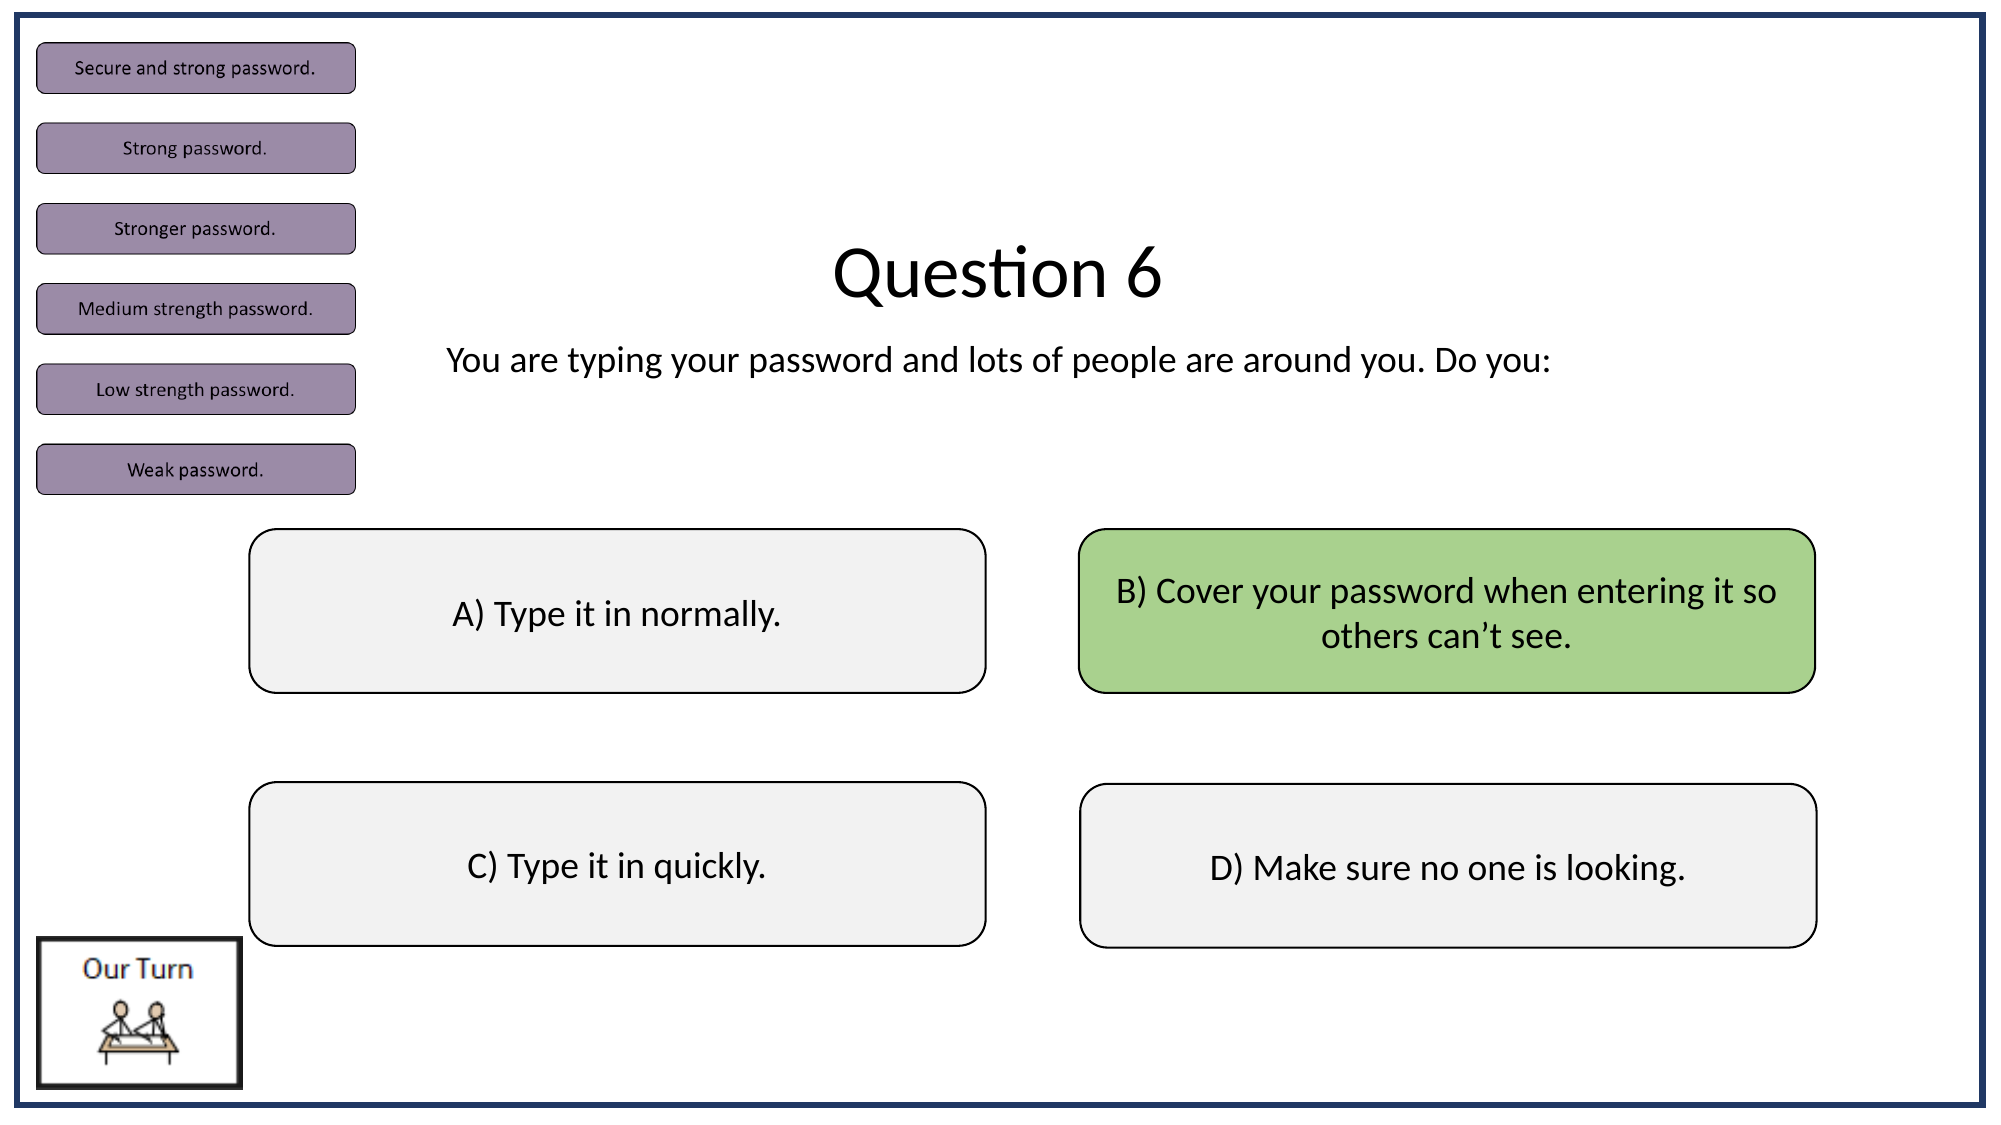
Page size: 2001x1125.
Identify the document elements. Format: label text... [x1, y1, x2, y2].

text_box You are typing your password and lots of people are around you. Do you: [431, 327, 1569, 387]
text_box C) Type it in quickly. [248, 781, 987, 947]
text_box A) Type it in normally. [248, 528, 987, 694]
text_box [16, 14, 1983, 1106]
text_box D) Make sure no one is looking. [1079, 782, 1818, 949]
picture [36, 936, 243, 1090]
picture [36, 42, 356, 495]
text_box Question 6 [817, 215, 1180, 321]
text_box B) Cover your password when entering it so others can’t see. [1077, 528, 1817, 694]
